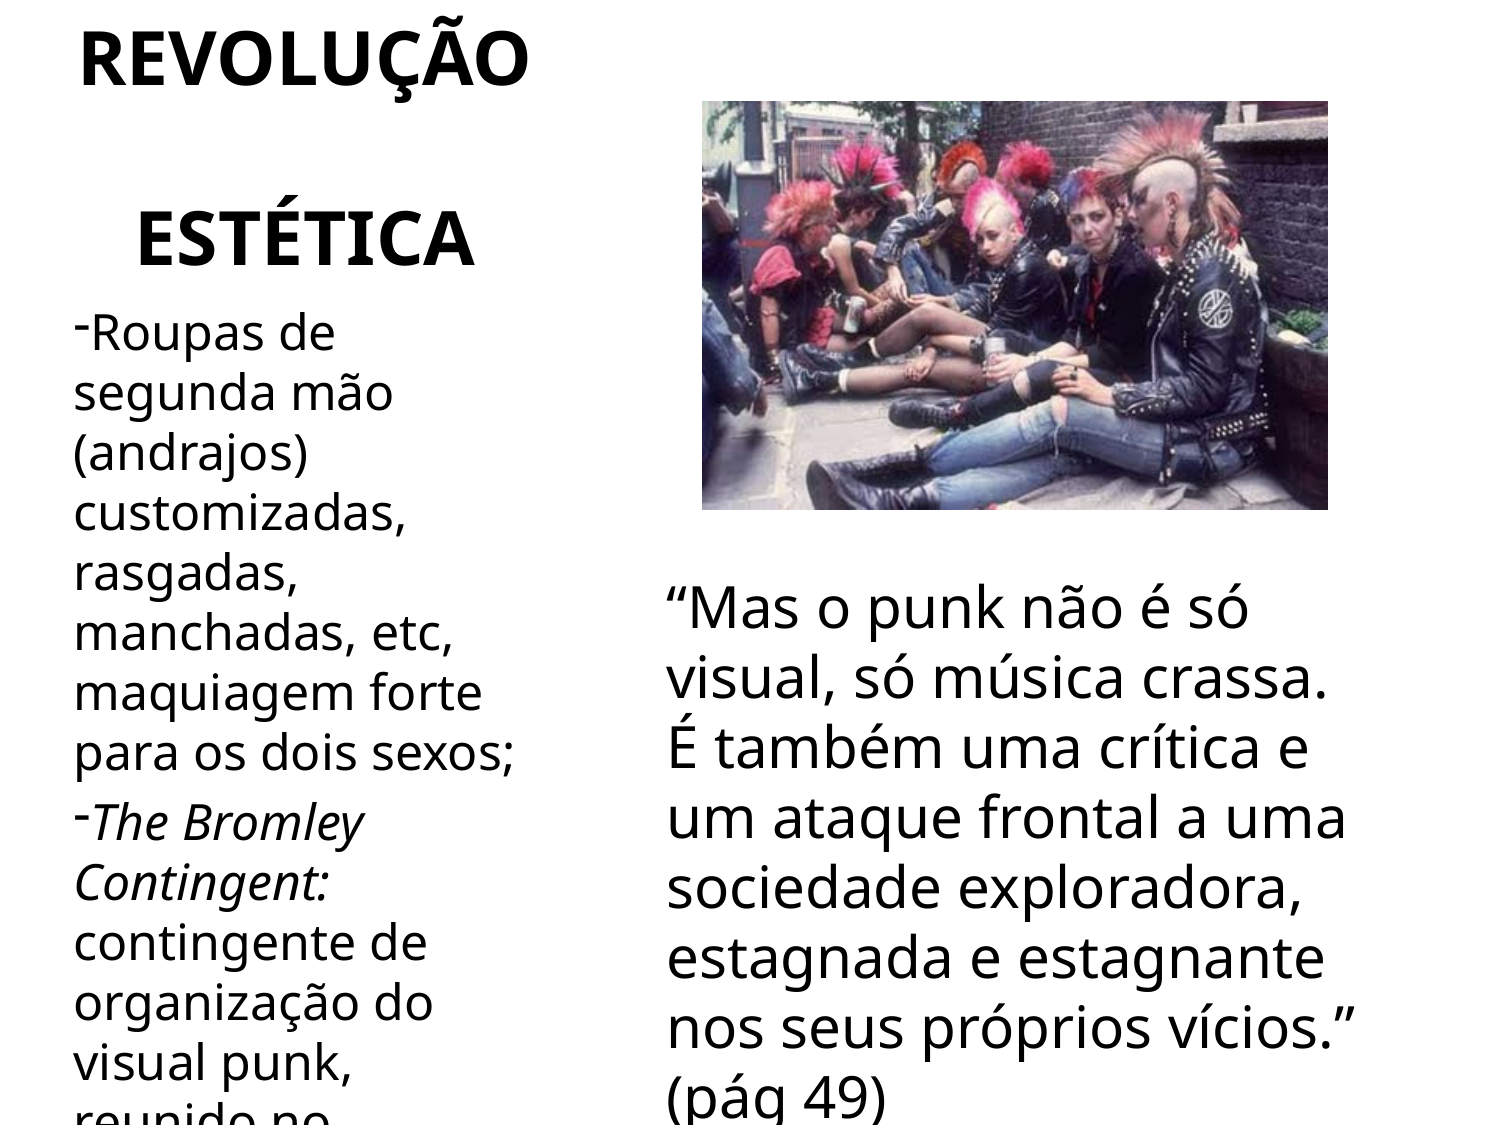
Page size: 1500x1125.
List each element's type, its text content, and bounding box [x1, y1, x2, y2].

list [702, 101, 1328, 510]
title REVOLUÇÃO ESTÉTICA [58, 187, 552, 292]
list Roupas de segunda mão (andrajos) customizadas, rasgadas, manchadas, etc, maquiagem forte para os dois sexos; The Bromley Contingent: contingente de organização do visual punk, reunido no apartamento de Siouxsie; [58, 292, 552, 1063]
text_box “Mas o punk não é só visual, só música crassa. É também uma crítica e um ataque frontal a uma sociedade exploradora, estagnada e estagnante nos seus próprios vícios.” (pág 49) [651, 562, 1382, 1125]
